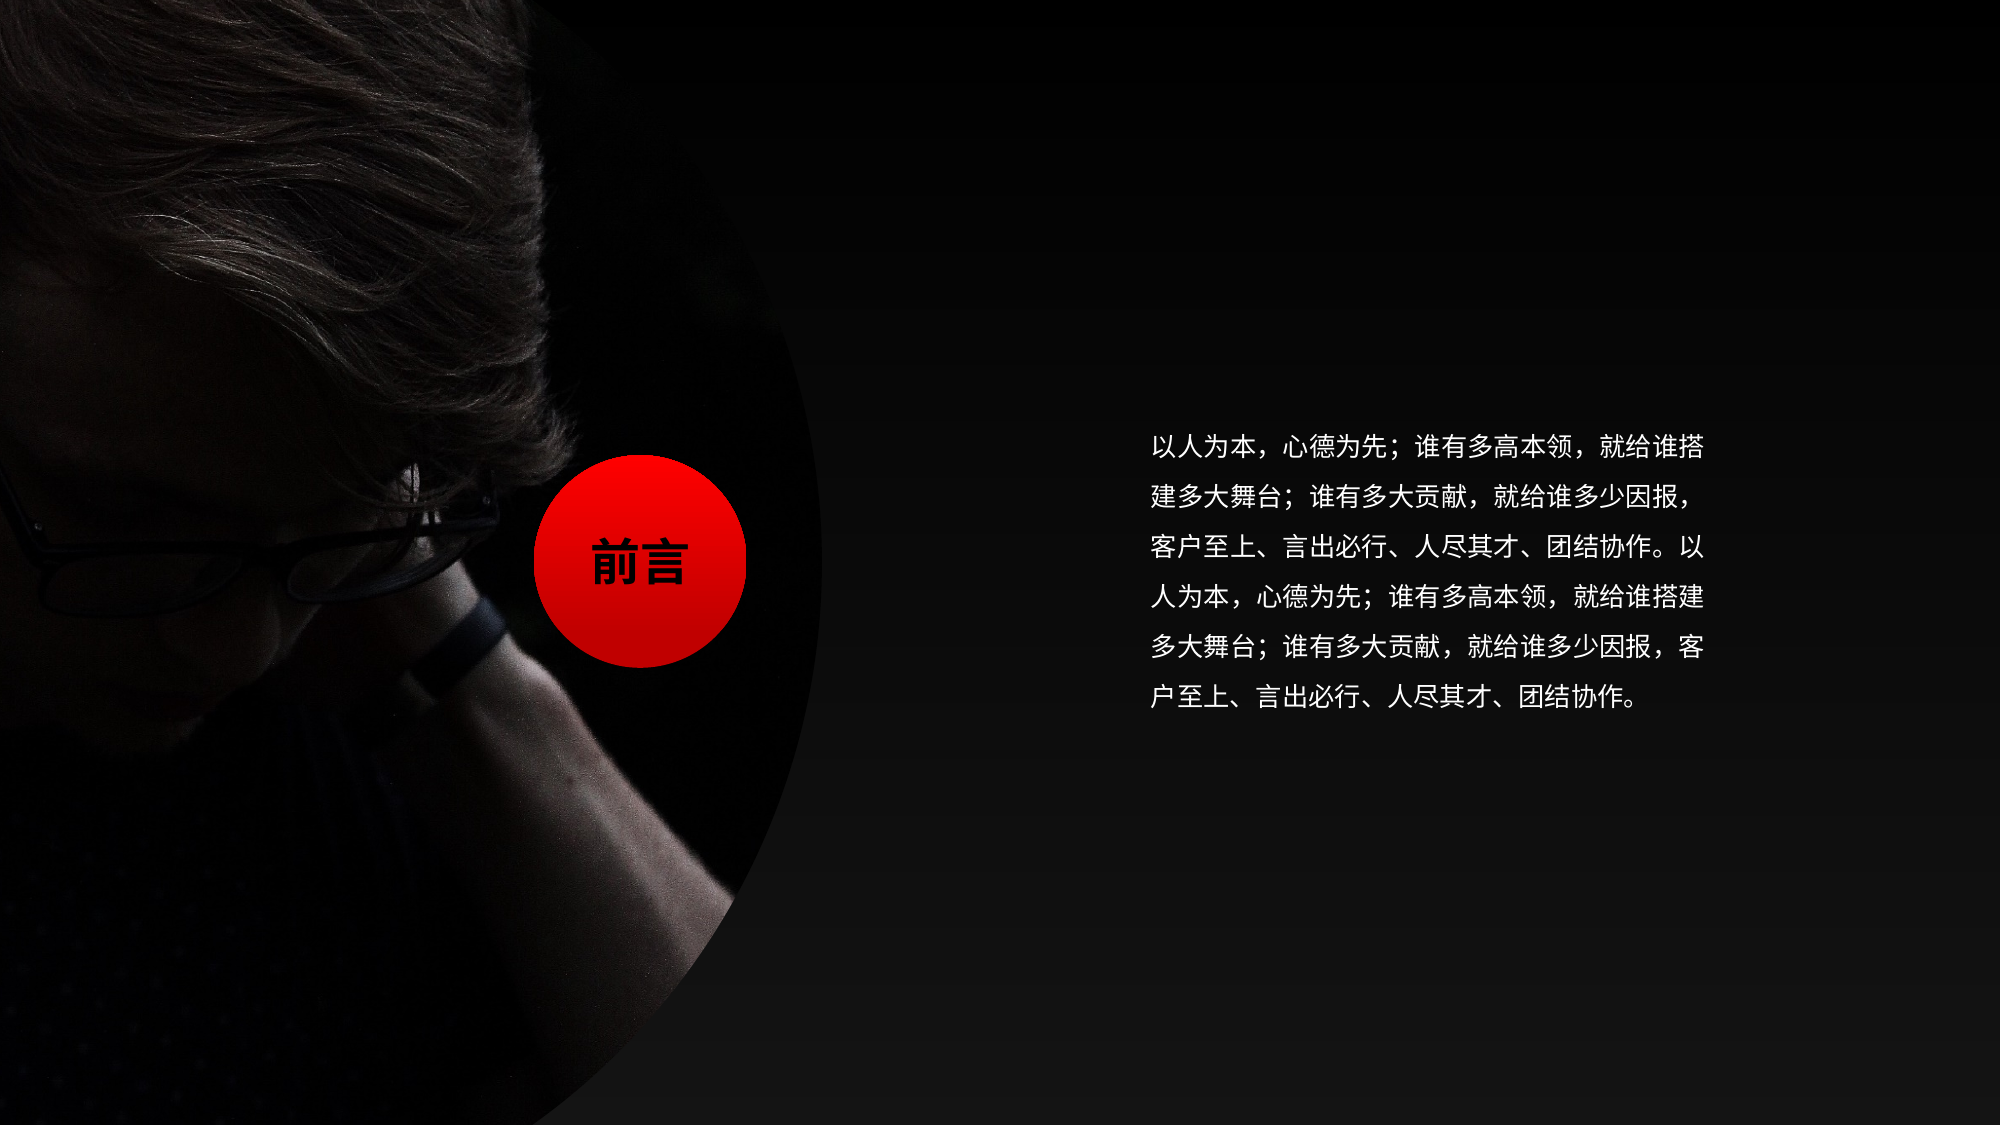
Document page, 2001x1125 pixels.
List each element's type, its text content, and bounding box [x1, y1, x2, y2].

text_box 以人为本，心德为先；谁有多高本领，就给谁搭建多大舞台；谁有多大贡献，就给谁多少因报，客户至上、言出必行、人尽其才、团结协作。以人为本，心德为先；谁有多高本领，就给谁搭建多大舞台；谁有多大贡献，就给谁多少因报，客户至上、言出必行、人尽其才、团结协作。 [1136, 403, 1720, 719]
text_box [533, 455, 747, 668]
picture [0, 0, 822, 1125]
